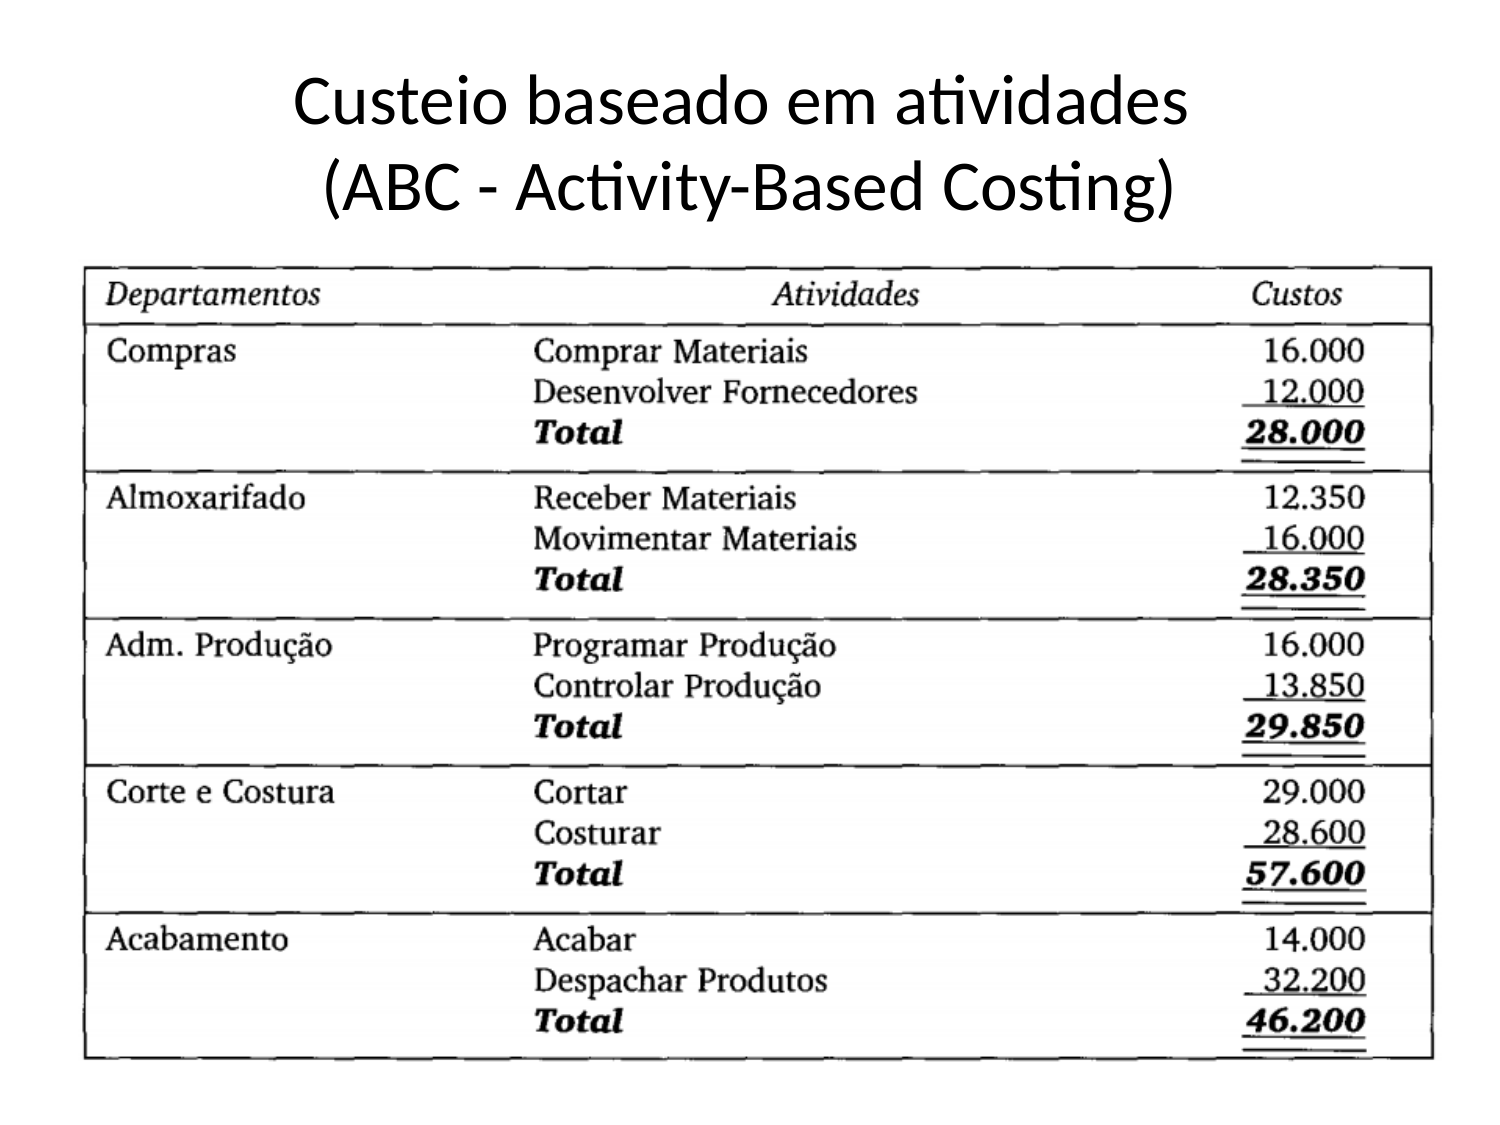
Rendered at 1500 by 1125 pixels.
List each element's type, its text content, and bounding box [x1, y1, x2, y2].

picture [78, 257, 1442, 1071]
title Custeio baseado em atividades (ABC - Activity-Based Costing) [75, 45, 1425, 233]
